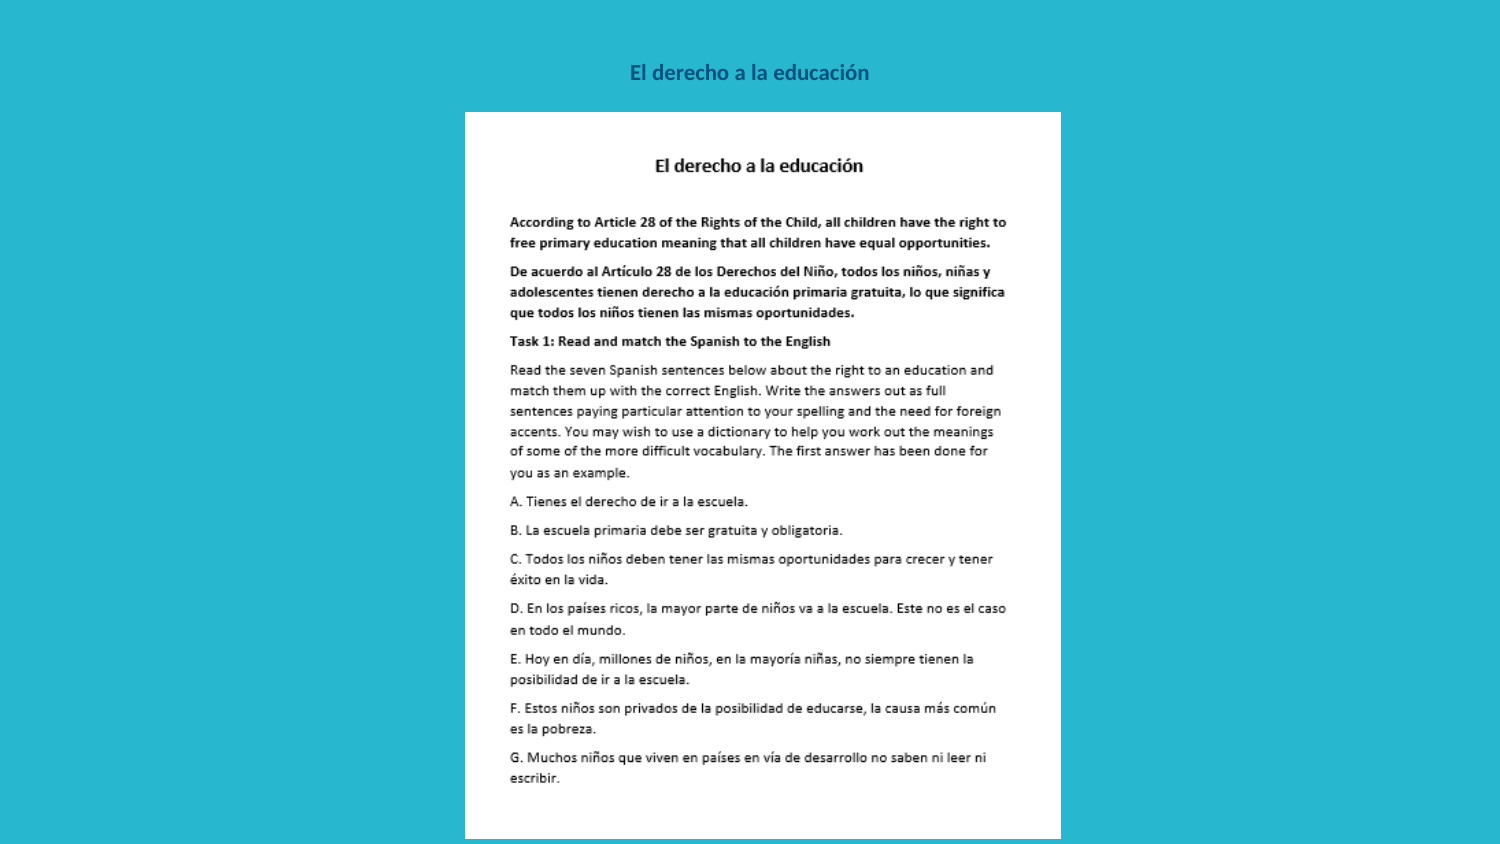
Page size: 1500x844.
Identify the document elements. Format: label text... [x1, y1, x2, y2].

picture [465, 112, 1061, 839]
title El derecho a la educación [243, 0, 1257, 142]
